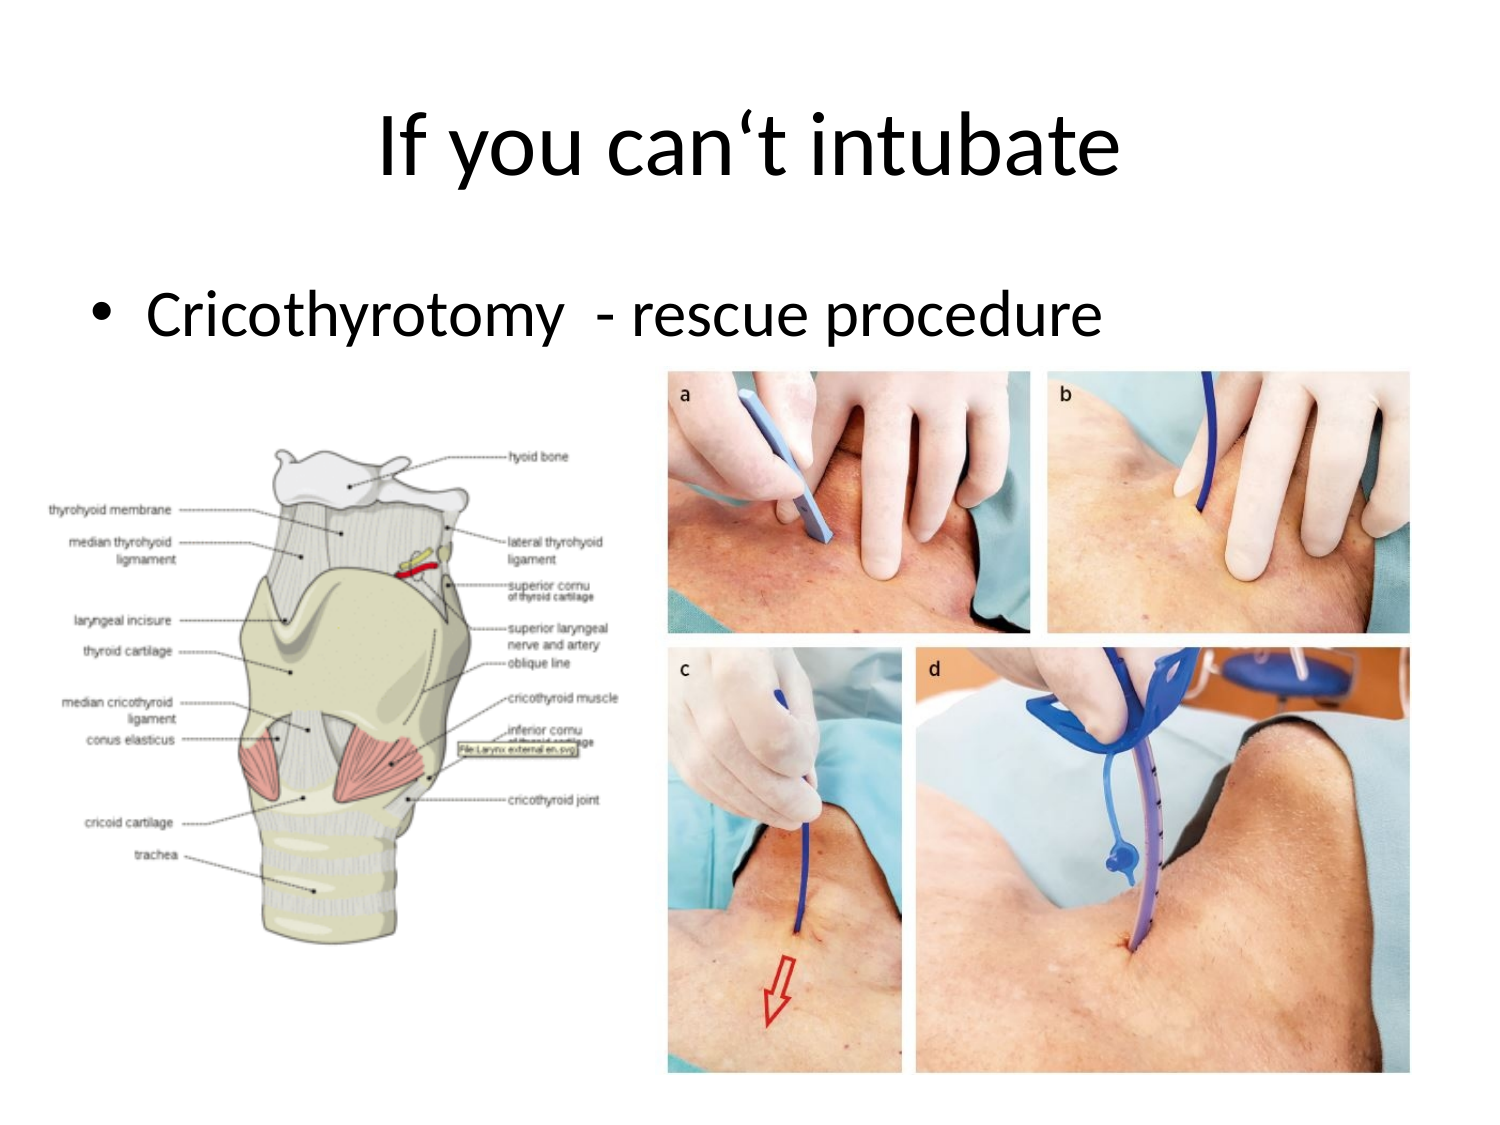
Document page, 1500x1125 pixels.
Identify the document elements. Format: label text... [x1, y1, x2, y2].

picture [38, 366, 1412, 1075]
title If you can‘t intubate [75, 45, 1425, 233]
list Cricothyrotomy - rescue procedure [75, 262, 1425, 1005]
